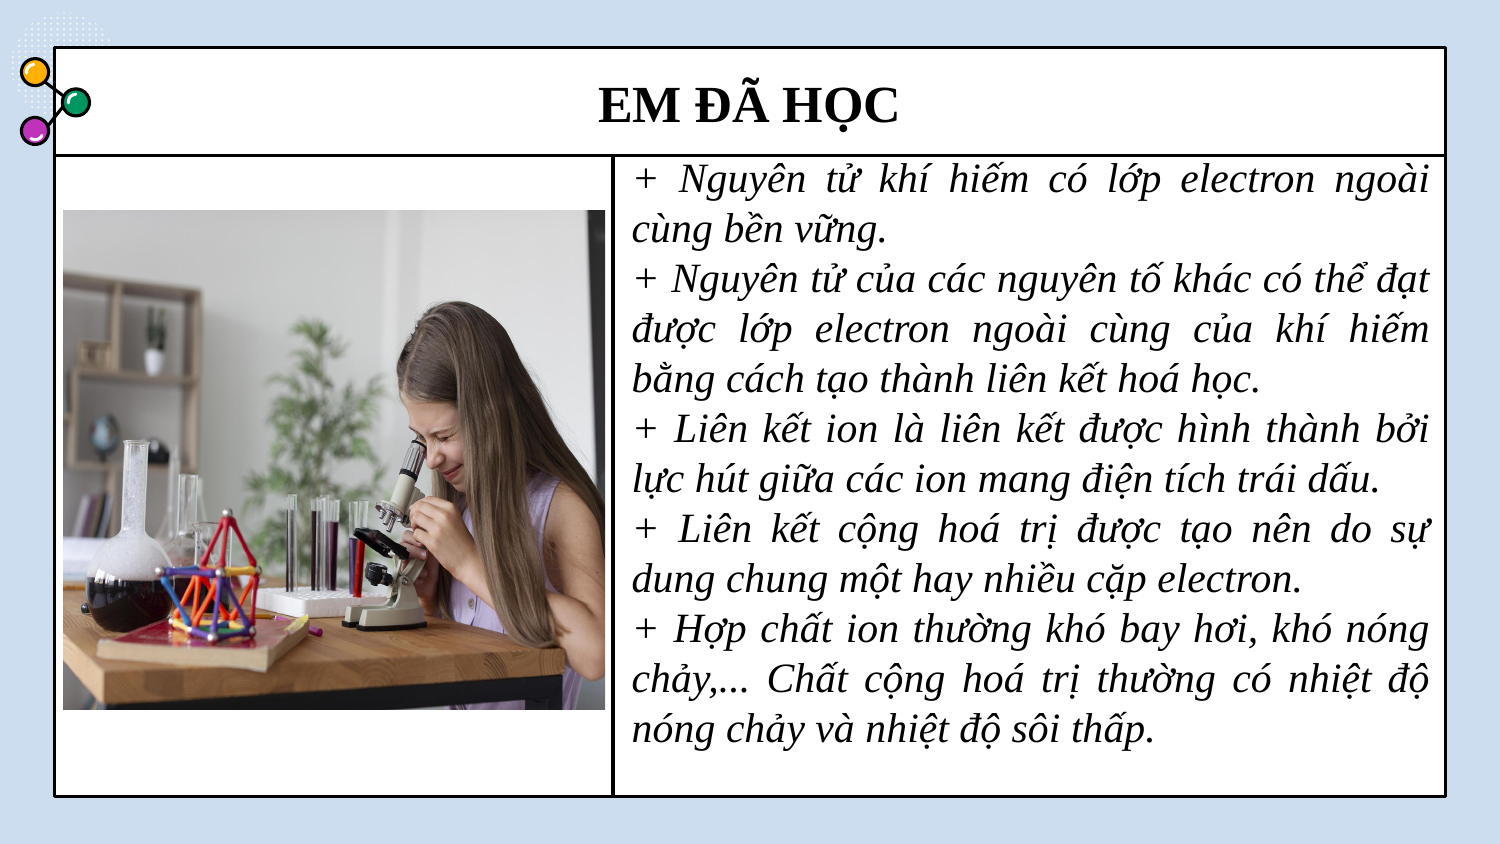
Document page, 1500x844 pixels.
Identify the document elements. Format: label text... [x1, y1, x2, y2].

text_box + Nguyên tử khí hiếm có lớp electron ngoài cùng bền vững. + Nguyên tử của các nguyên tố khác có thể đạt được lớp electron ngoài cùng của khí hiếm bằng cách tạo thành liên kết hoá học. + Liên kết ion là liên kết được hình thành bởi lực hút giữa các ion mang điện tích trái dấu. + Liên kết cộng hoá trị được tạo nên do sự dung chung một hay nhiều cặp electron. + Hợp chất ion thường khó bay hơi, khó nóng chảy,... Chất cộng hoá trị thường có nhiệt độ nóng chảy và nhiệt độ sôi thấp. [616, 143, 1446, 759]
picture [62, 210, 606, 710]
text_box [16, 58, 95, 149]
title EM ĐÃ HỌC [53, 46, 1447, 157]
